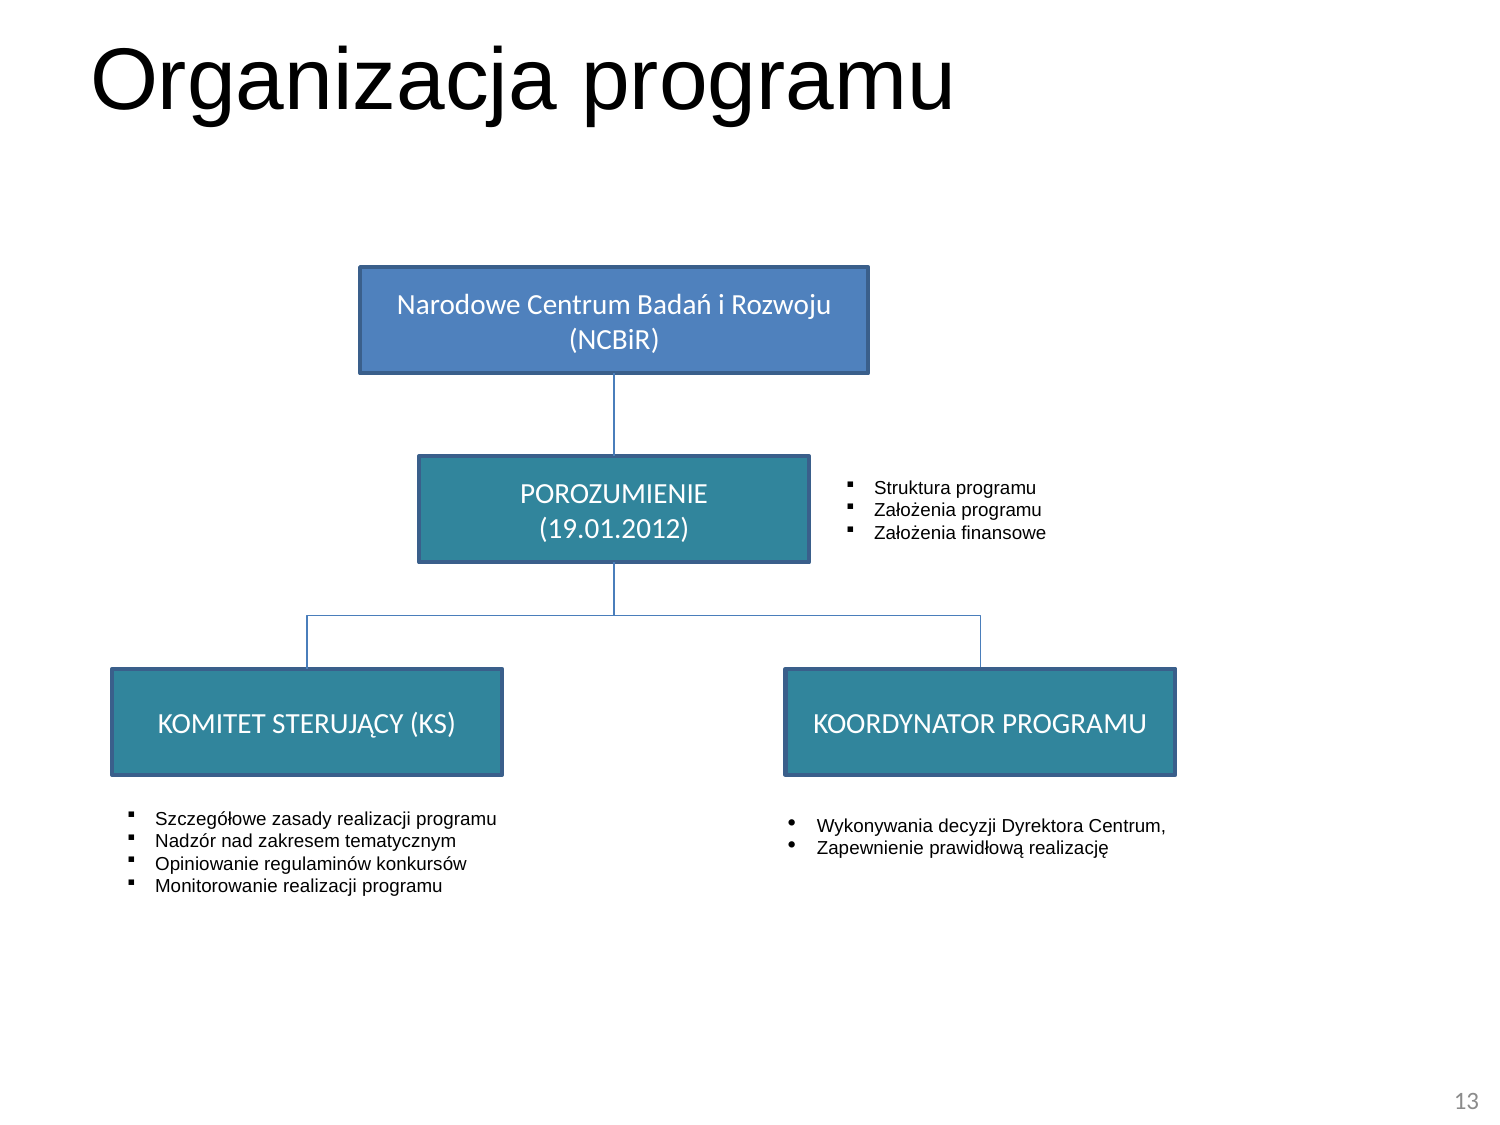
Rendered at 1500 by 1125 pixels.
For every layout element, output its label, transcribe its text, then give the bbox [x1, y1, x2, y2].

slide_number 13 [1144, 1069, 1495, 1125]
text_box KOORDYNATOR PROGRAMU [854, 667, 1177, 777]
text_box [407, 461, 514, 770]
text_box Narodowe Centrum Badań i Rozwoju (NCBiR) [358, 265, 870, 375]
text_box POROZUMIENIE (19.01.2012) [417, 454, 738, 564]
text_box KOMITET STERUJĄCY (KS) [110, 667, 407, 777]
list Szczegółowe zasady realizacji programu Nadzór nad zakresem tematycznym Opiniowanie regulaminów konkursów Monitorowanie realizacji programu [112, 798, 573, 976]
title Organizacja programu [75, 0, 1425, 149]
text_box Wykonywania decyzji Dyrektora Centrum, Zapewnienie prawidłową realizację [773, 805, 1235, 894]
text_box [743, 432, 851, 799]
text_box Struktura programu Założenia programu Założenia finansowe [854, 467, 1292, 563]
